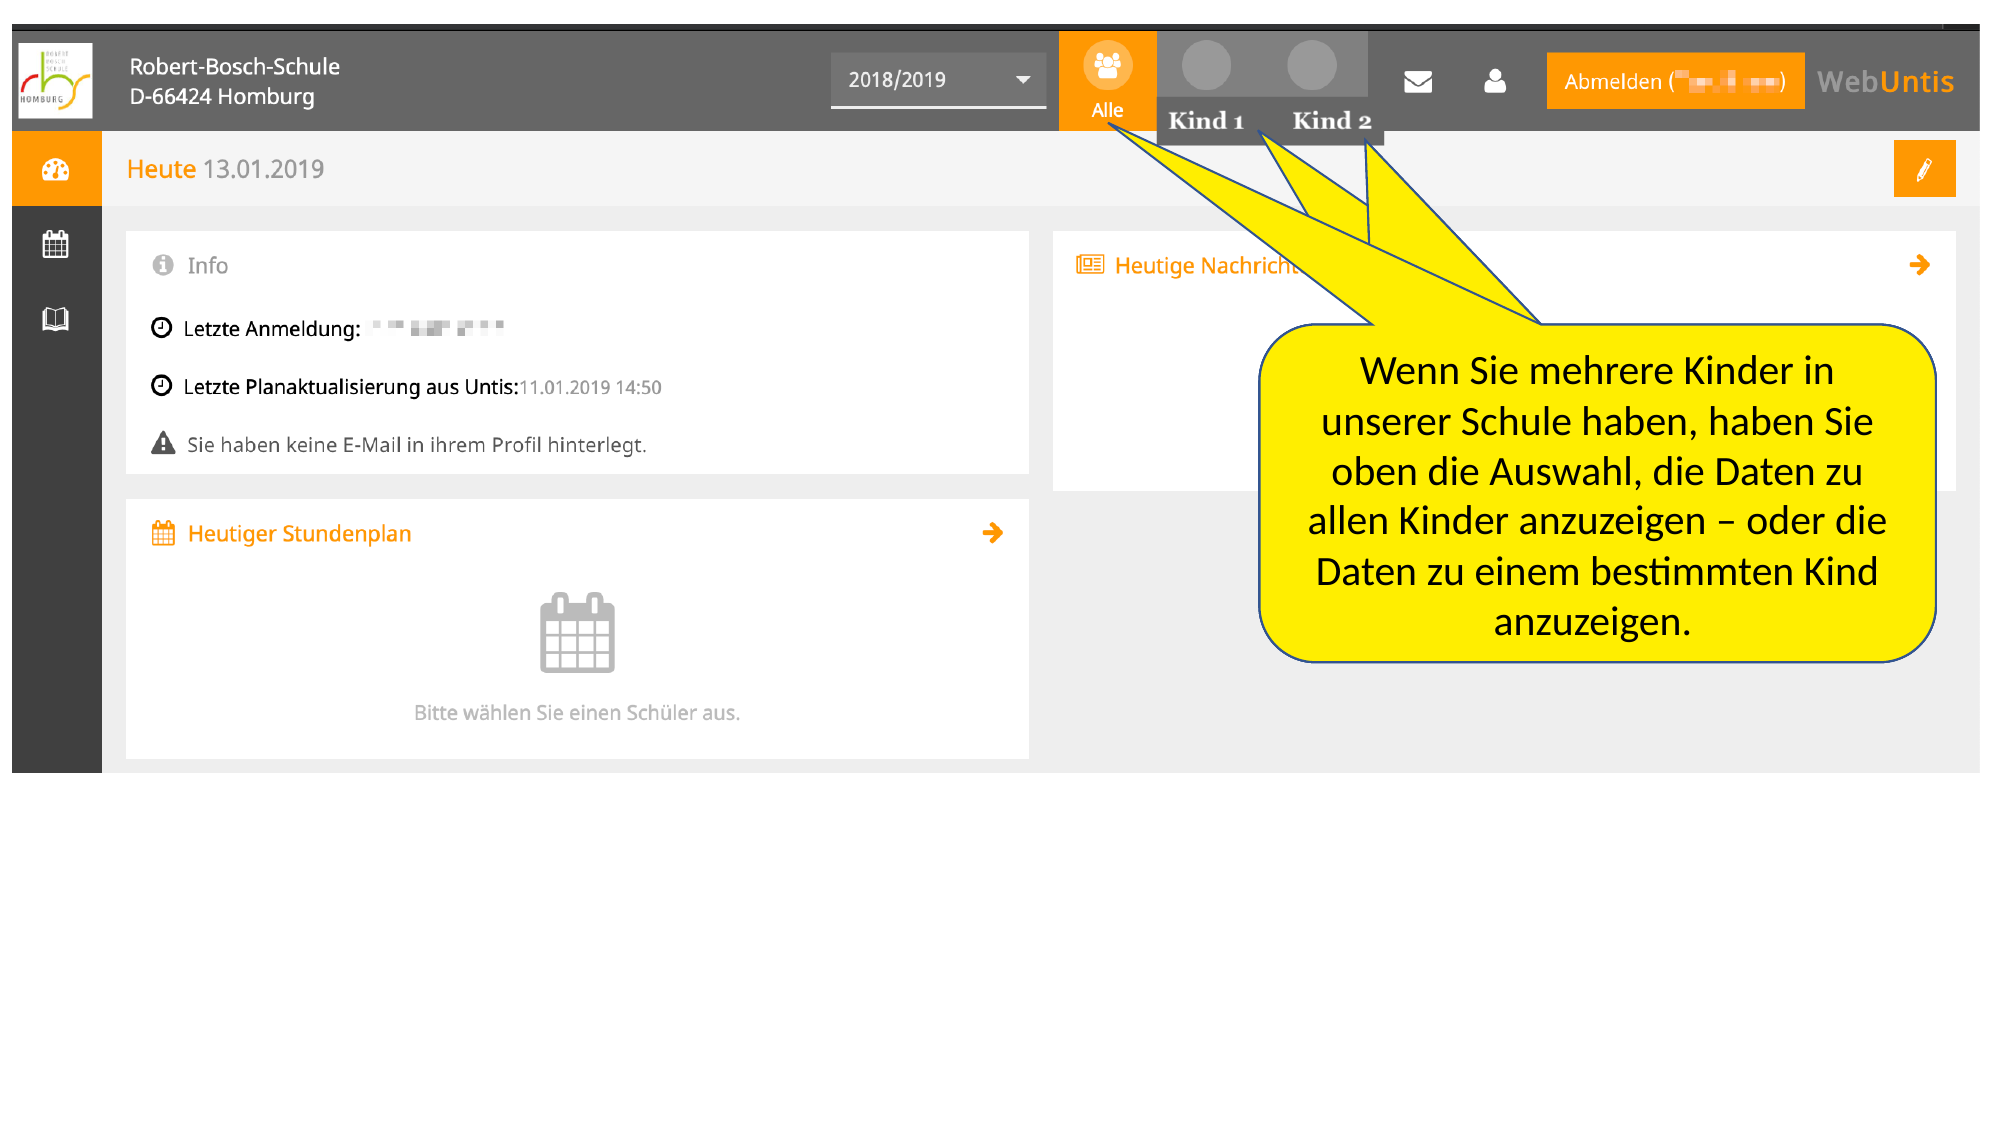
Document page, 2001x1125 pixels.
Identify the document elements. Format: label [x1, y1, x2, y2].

picture [12, 24, 1980, 773]
